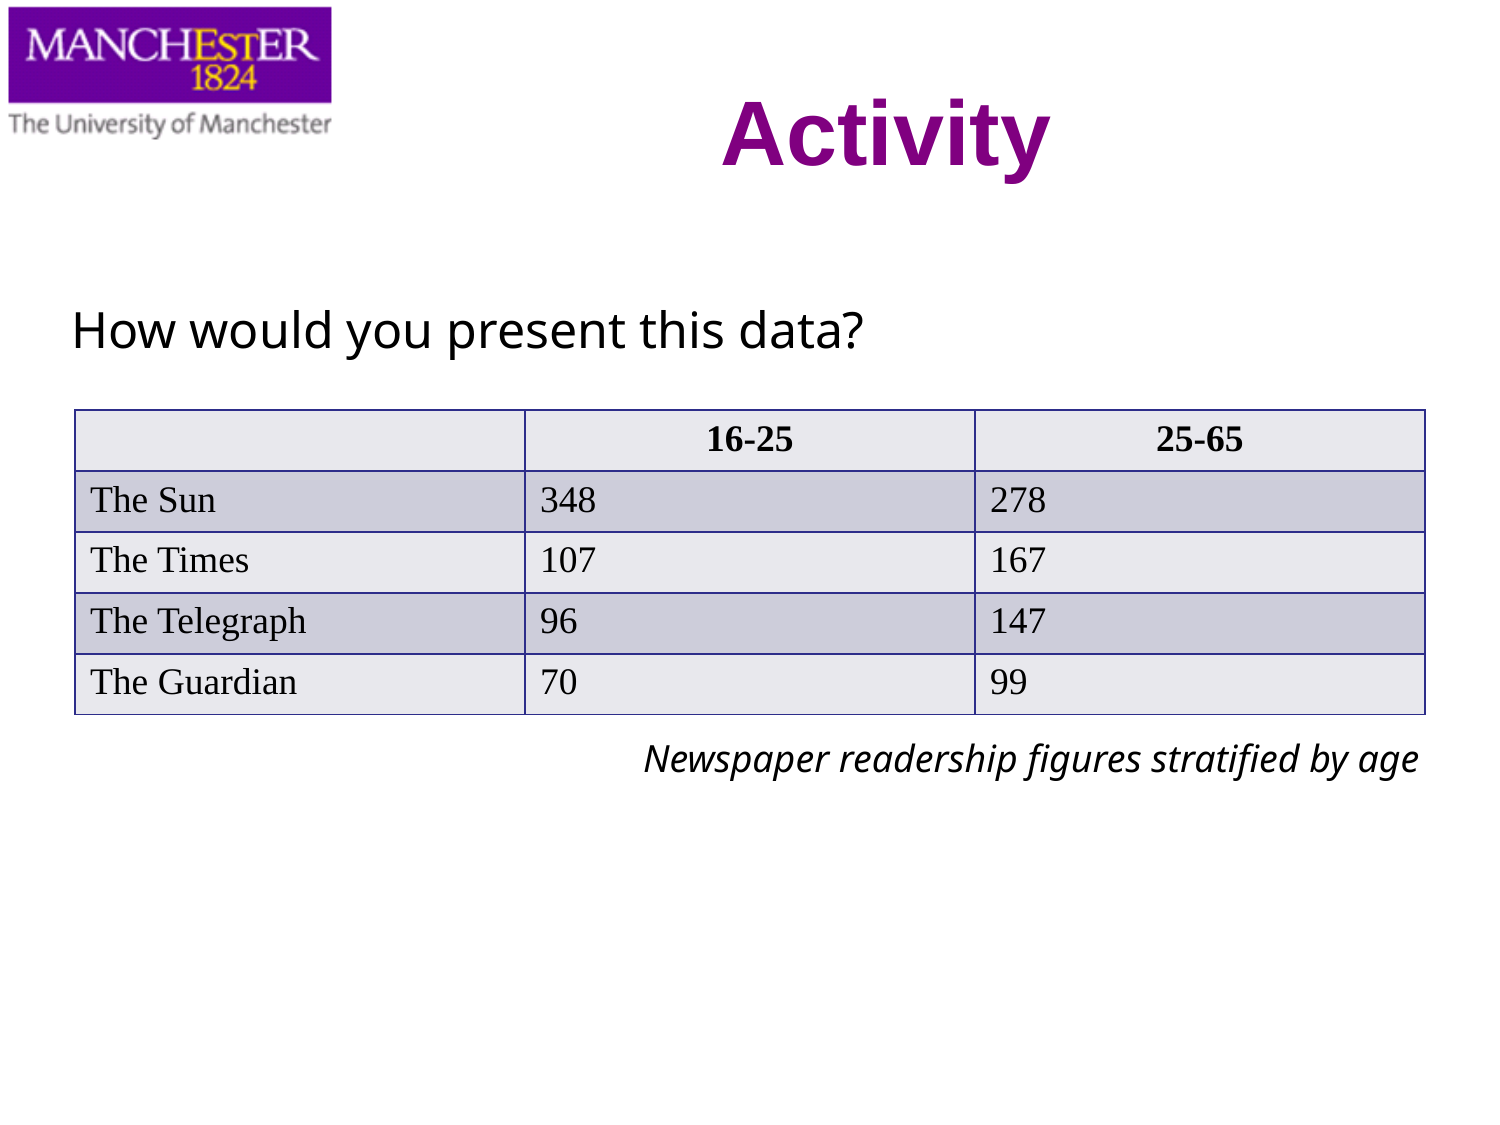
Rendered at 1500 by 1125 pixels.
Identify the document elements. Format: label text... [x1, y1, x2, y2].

table_cell 107 [526, 533, 974, 592]
table_cell 99 [976, 655, 1424, 714]
text_box Activity [360, 66, 1412, 191]
table_header 16-25 [526, 411, 974, 470]
table_cell The Guardian [76, 655, 524, 714]
table_cell The Sun [76, 472, 524, 531]
table_cell 278 [976, 472, 1424, 531]
table_cell The Times [76, 533, 524, 592]
table_header [76, 411, 524, 470]
table_cell 96 [526, 594, 974, 653]
table_cell 70 [526, 655, 974, 714]
table_cell 167 [976, 533, 1424, 592]
table_cell 147 [976, 594, 1424, 653]
table_cell 348 [526, 472, 974, 531]
text_box Newspaper readership figures stratified by age [478, 727, 1436, 788]
picture [4, 0, 336, 149]
table_cell The Telegraph [76, 594, 524, 653]
table_header 25-65 [976, 411, 1424, 470]
text_box How would you present this data? [56, 290, 1108, 366]
